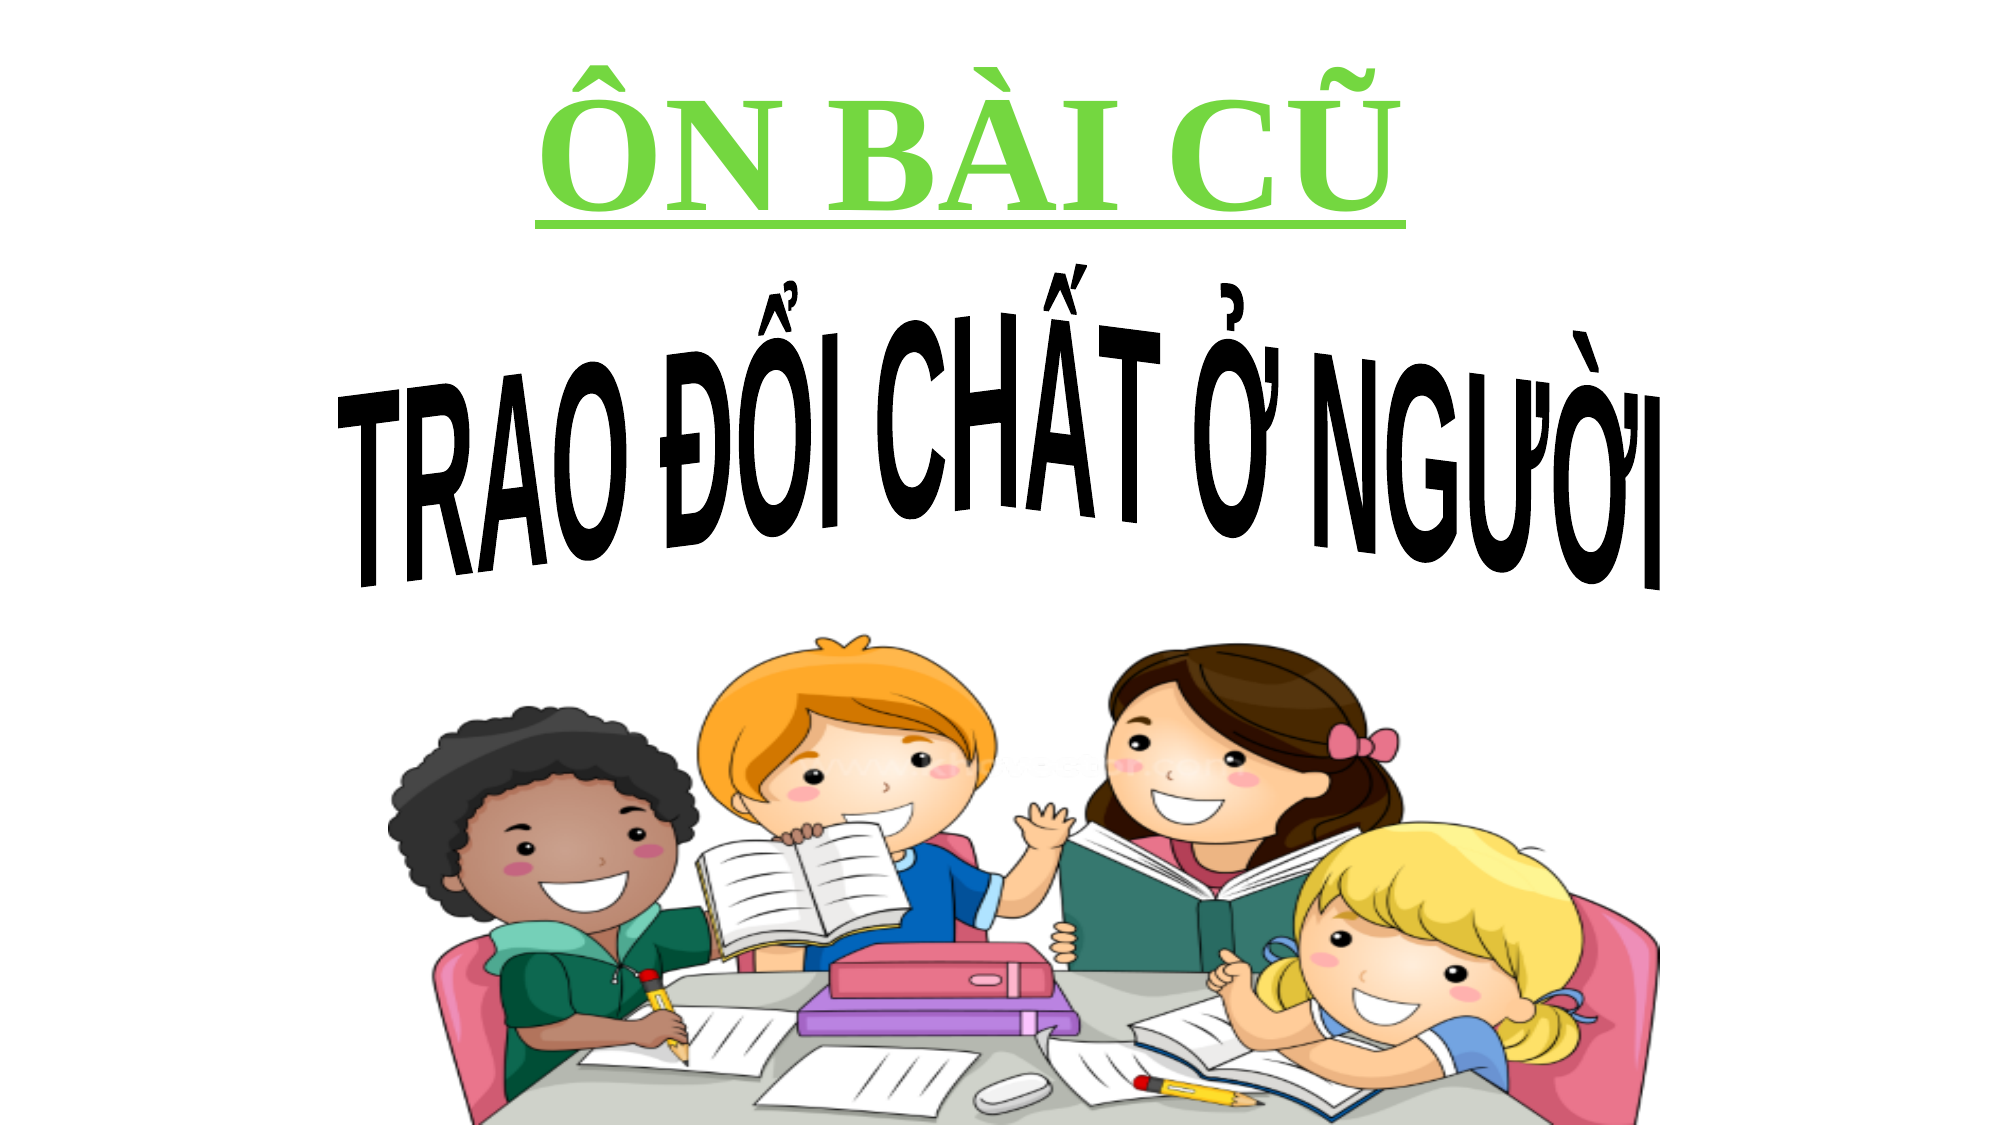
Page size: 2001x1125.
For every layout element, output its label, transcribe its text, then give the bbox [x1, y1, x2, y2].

picture [388, 407, 1660, 1125]
text_box ÔN BÀI CŨ [519, 36, 1422, 252]
